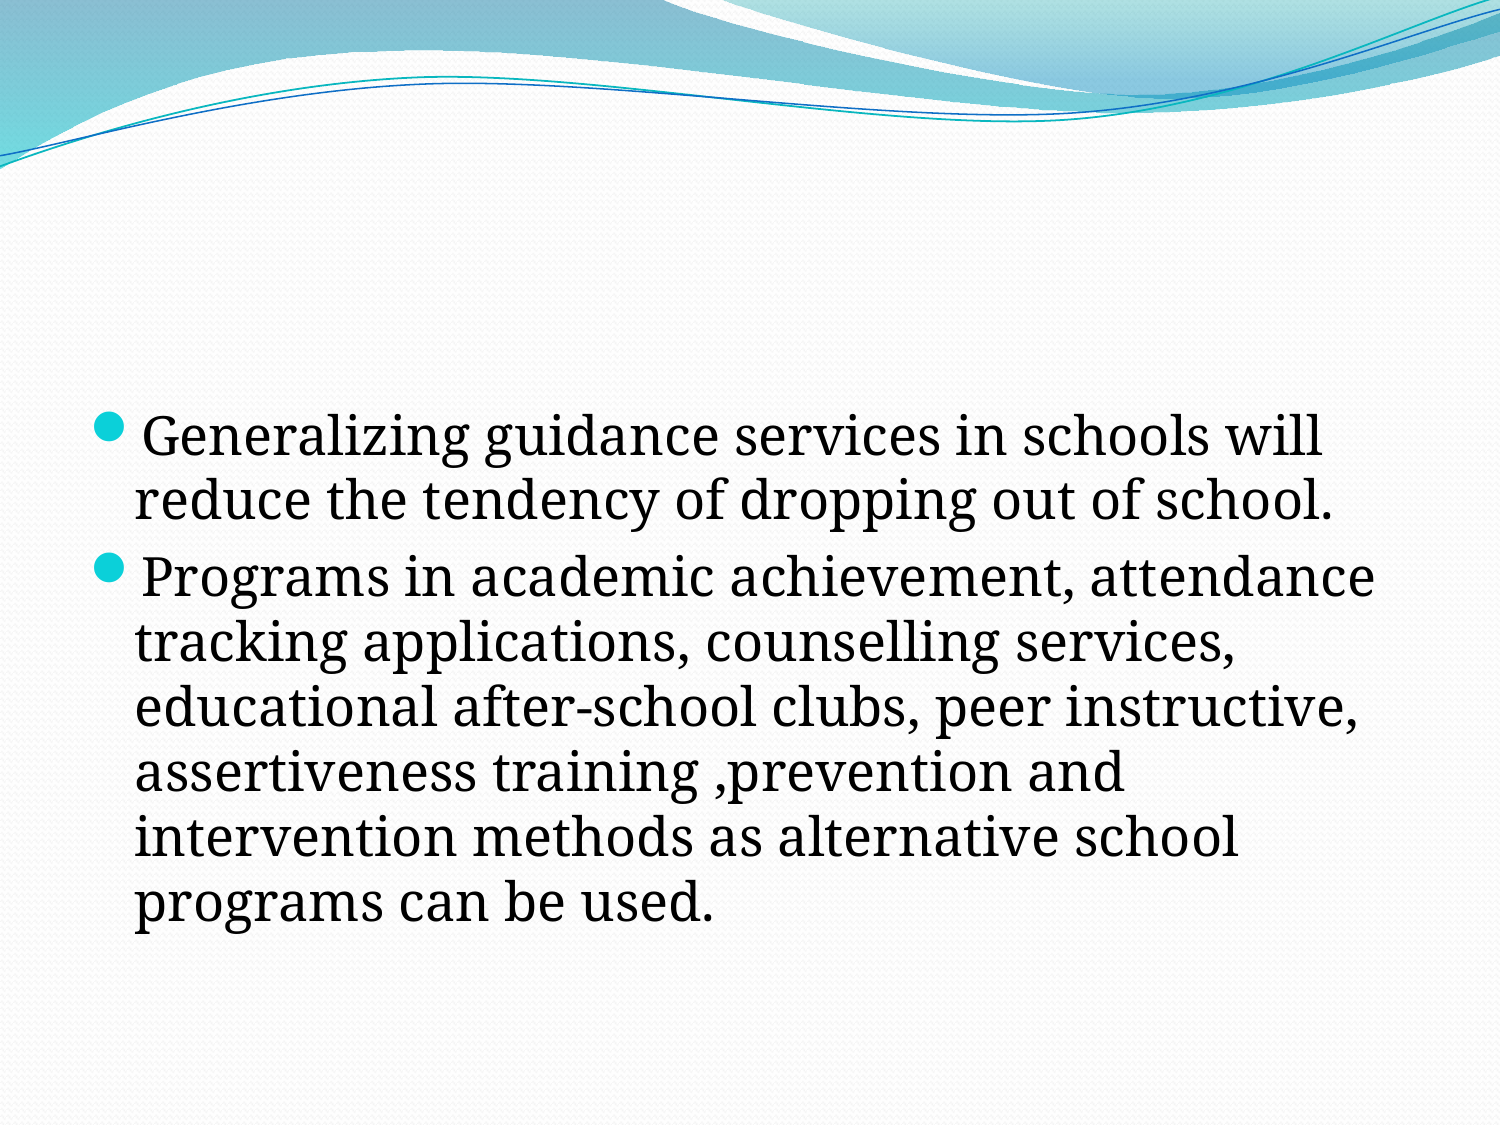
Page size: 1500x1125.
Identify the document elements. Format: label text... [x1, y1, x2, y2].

list Generalizing guidance services in schools will reduce the tendency of dropping out of school. Programs in academic achievement, attendance tracking applications, counselling services, educational after-school clubs, peer instructive, assertiveness training ,prevention and intervention methods as alternative school programs can be used. [75, 317, 1425, 1038]
